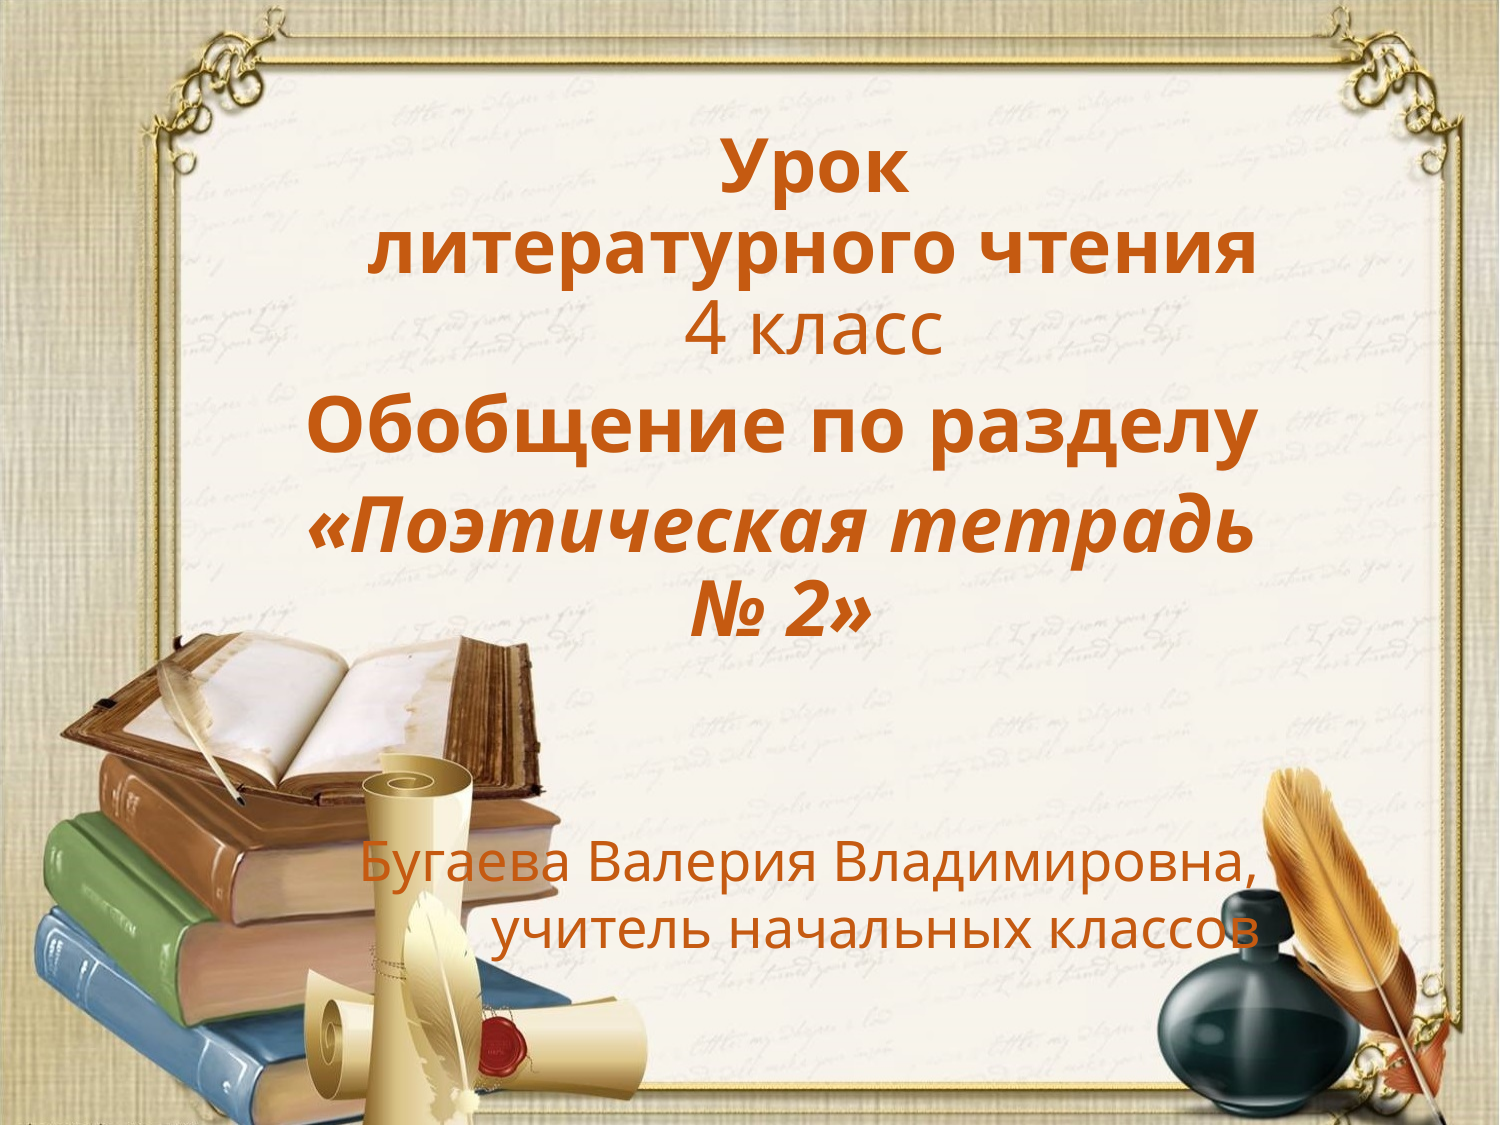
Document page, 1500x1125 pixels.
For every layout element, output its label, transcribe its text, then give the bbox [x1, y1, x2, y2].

title Урок литературного чтения 4 класс [230, 0, 1400, 379]
subtitle Обобщение по разделу «Поэтическая тетрадь № 2» Бугаева Валерия Владимировна, учитель начальных классов [289, 378, 1276, 981]
picture [0, 0, 1500, 1125]
